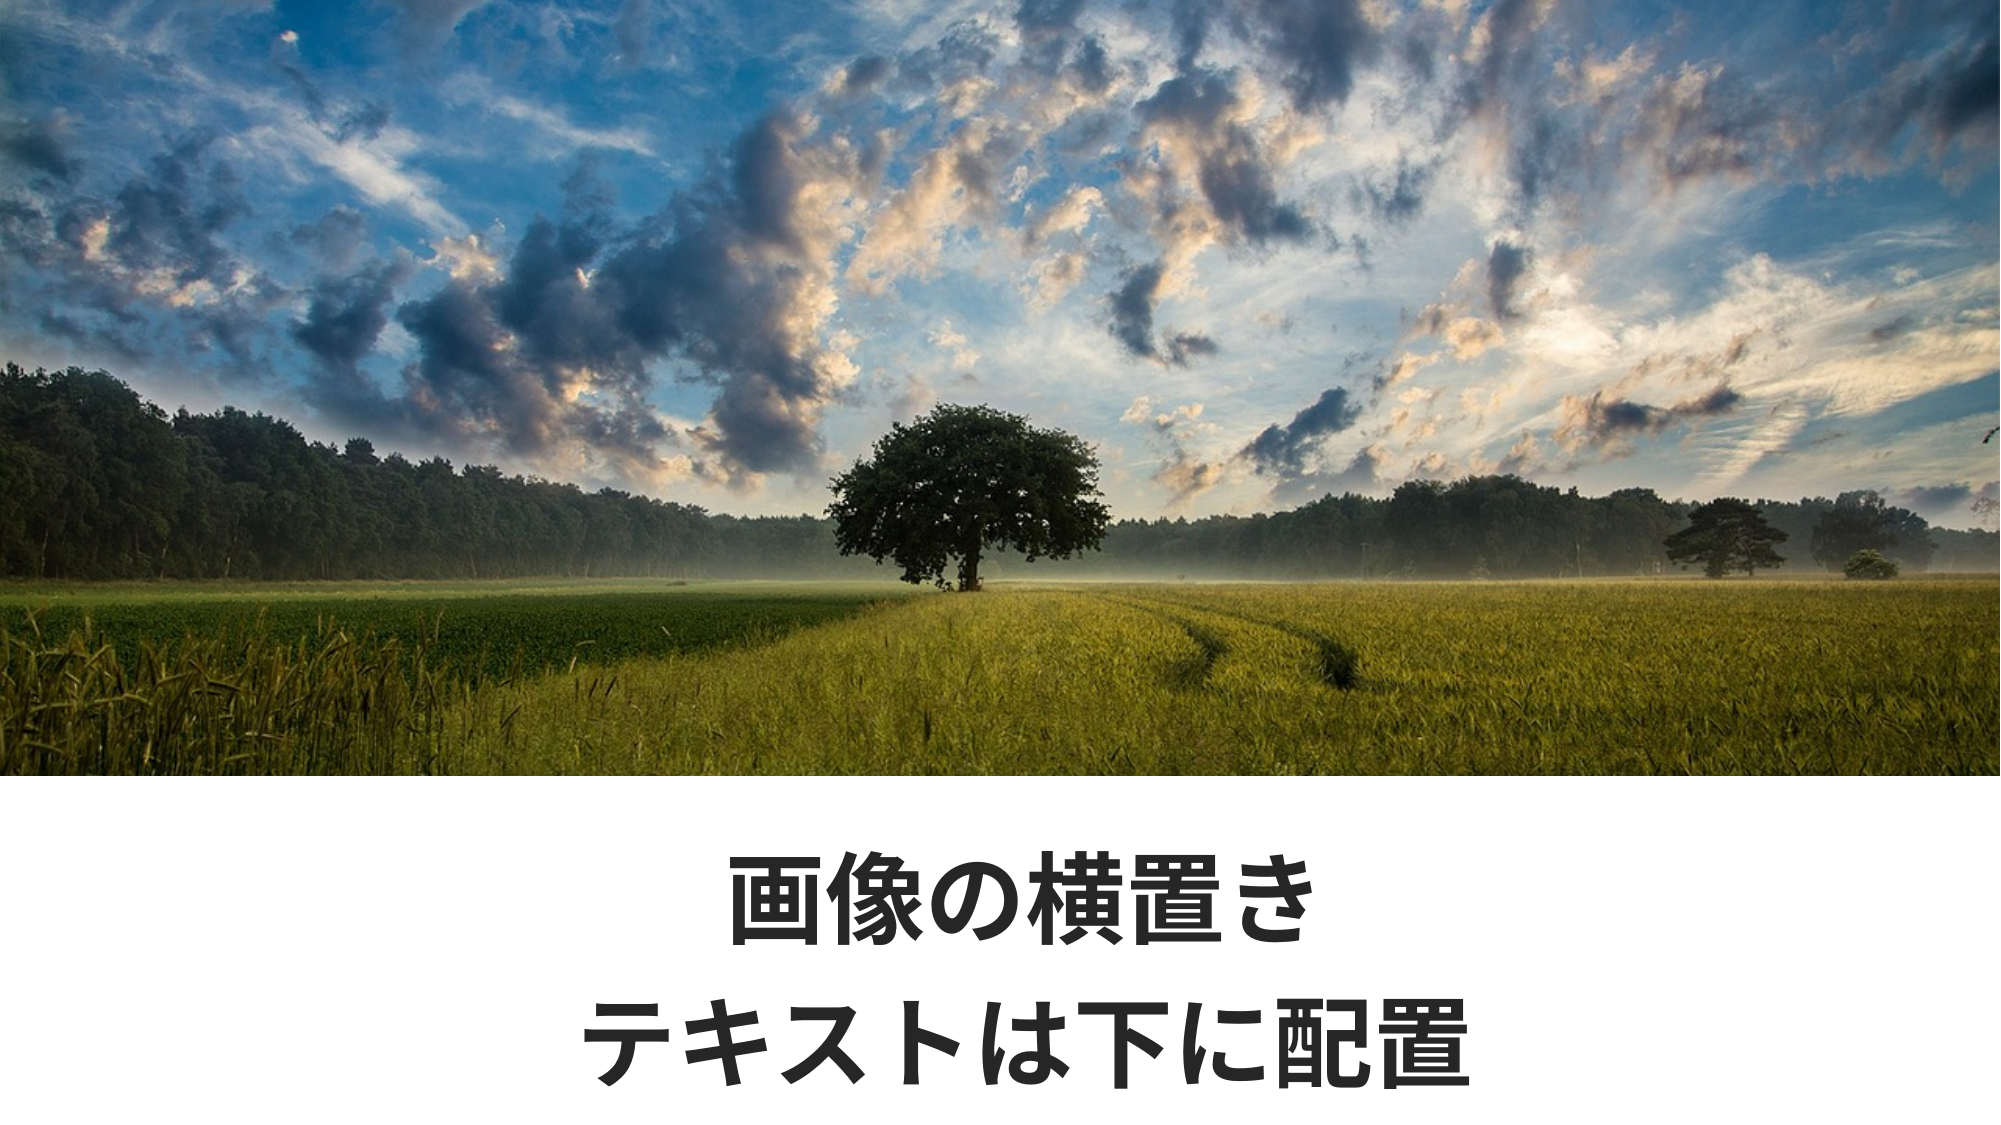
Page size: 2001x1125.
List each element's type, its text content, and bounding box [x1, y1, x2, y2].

text_box 画像の横置き テキストは下に配置 [468, 805, 1552, 1108]
picture [0, 0, 2000, 776]
